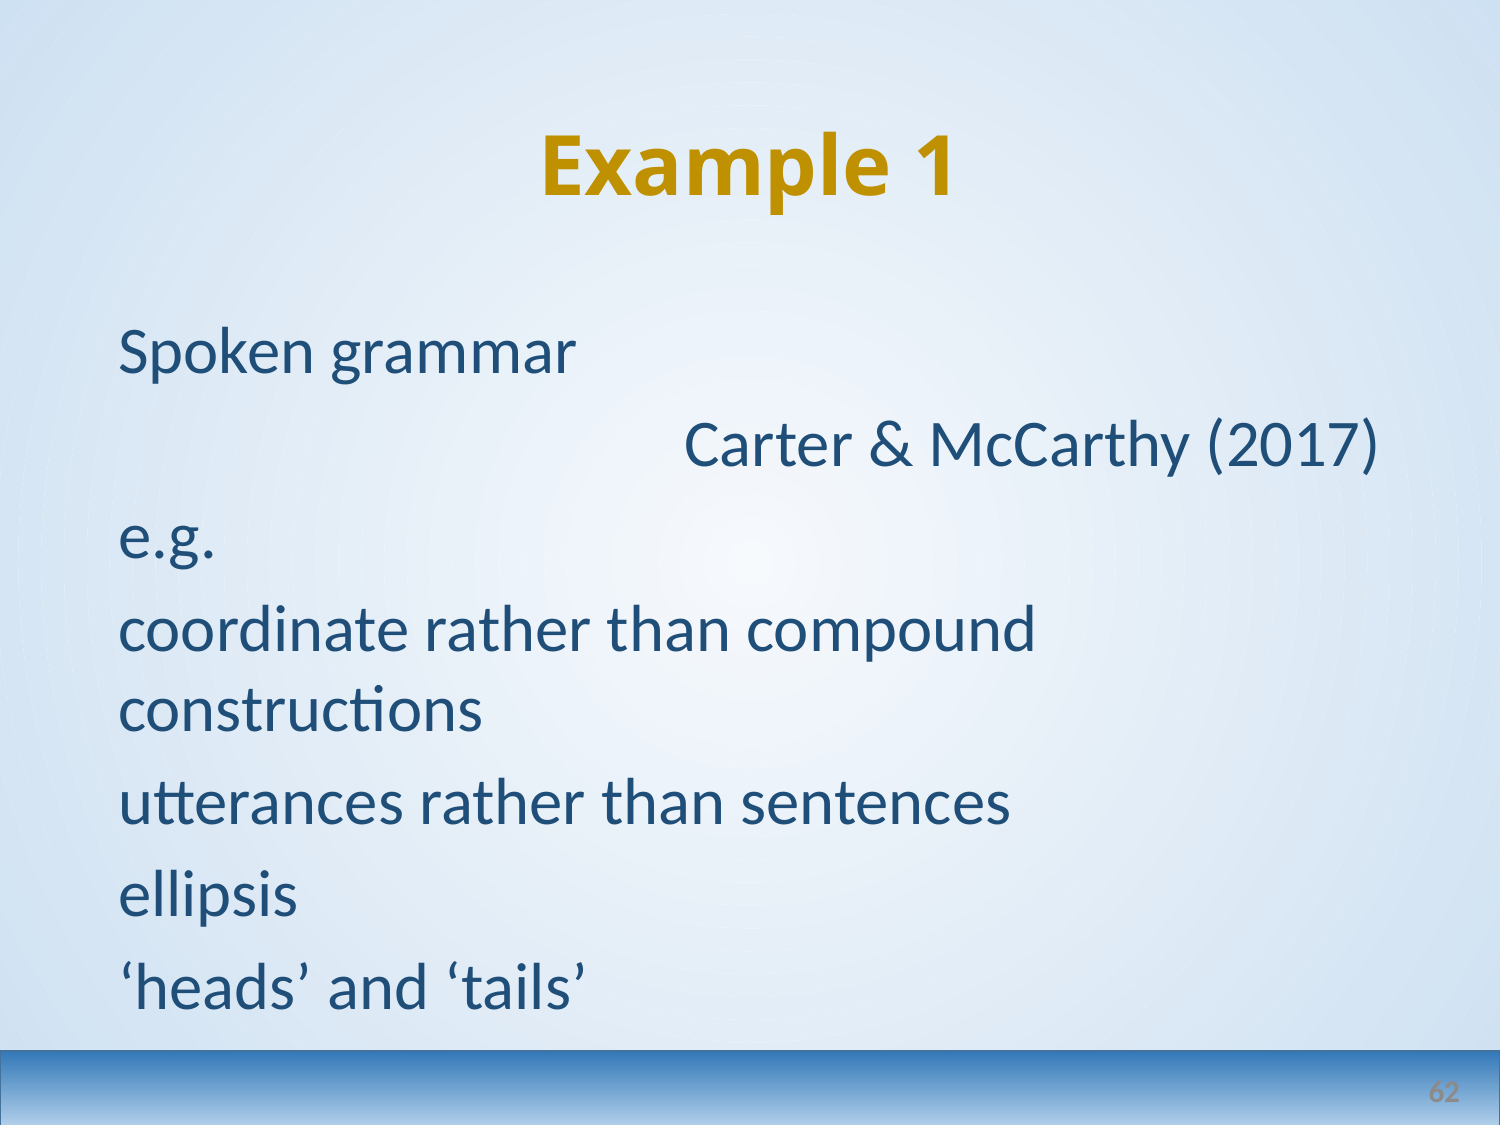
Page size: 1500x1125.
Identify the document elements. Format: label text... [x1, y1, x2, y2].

title Example 1 [103, 59, 1397, 278]
list Spoken grammar Carter & McCarthy (2017) e.g. coordinate rather than compound constructions utterances rather than sentences ellipsis ‘heads’ and ‘tails’ [103, 299, 1397, 1063]
slide_number 62 [1396, 1062, 1476, 1117]
